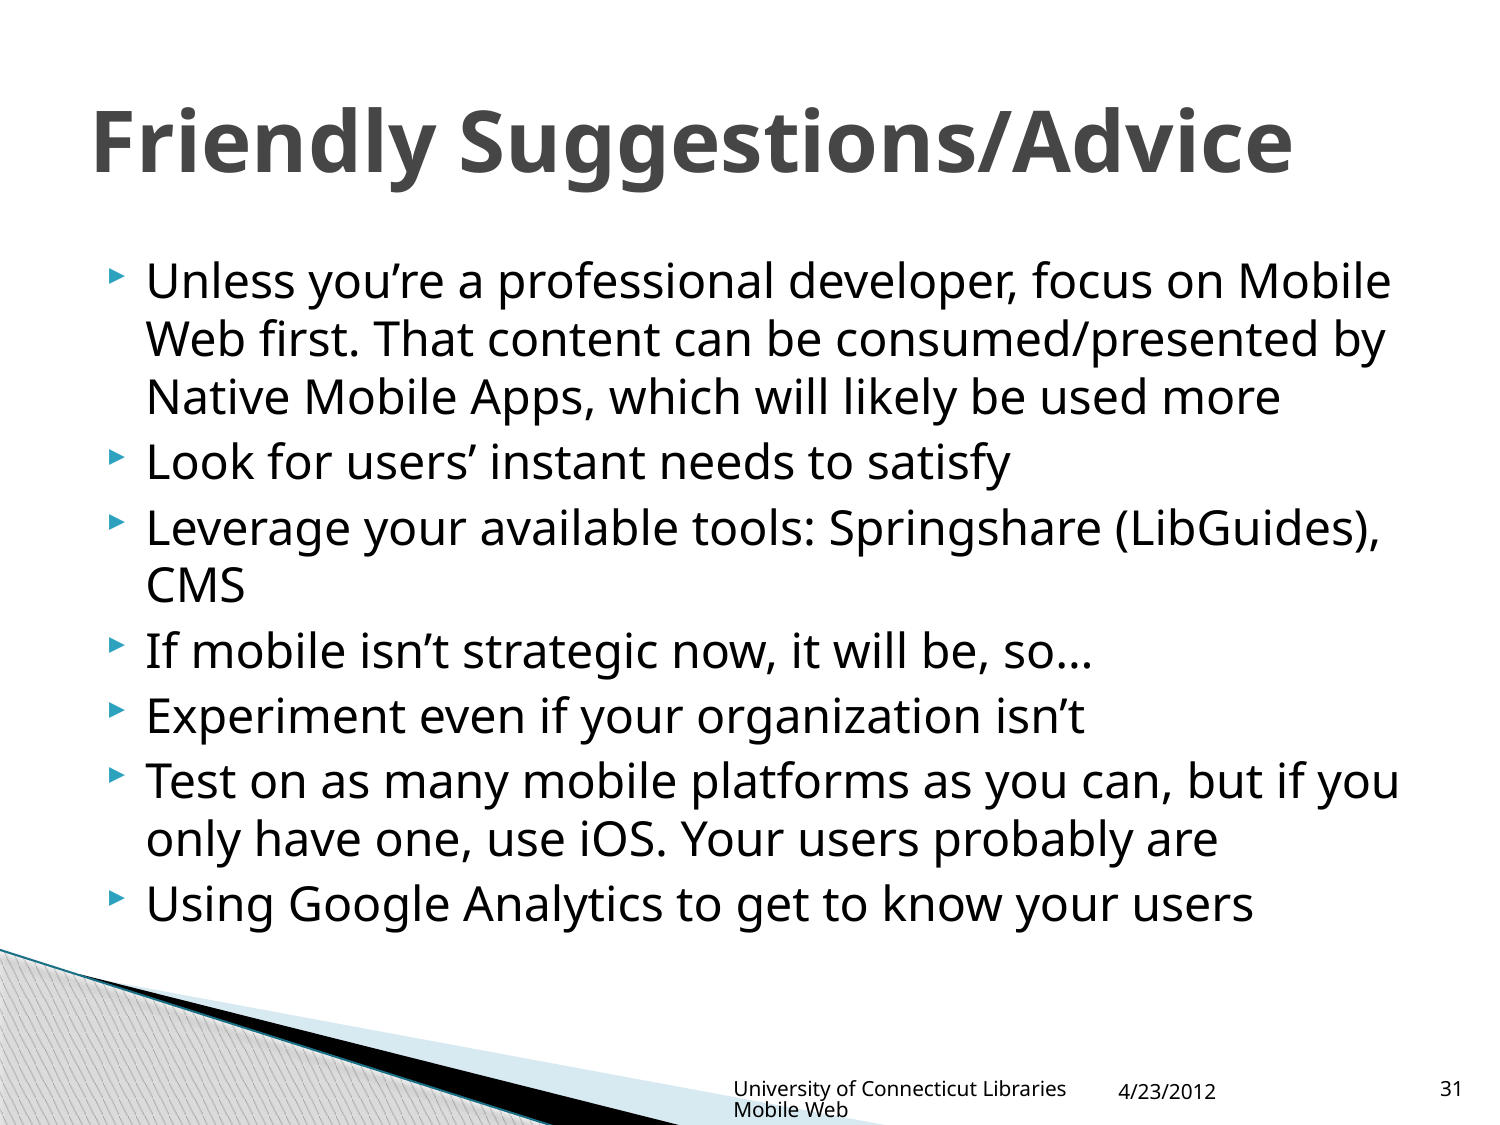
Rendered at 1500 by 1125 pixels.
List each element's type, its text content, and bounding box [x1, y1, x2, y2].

slide_number 31 [1418, 1051, 1479, 1112]
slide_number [1105, 1051, 1418, 1112]
footer University of Connecticut Libraries Mobile Web [718, 1051, 1105, 1112]
list Unless you’re a professional developer, focus on Mobile Web first. That content can be consumed/presented by Native Mobile Apps, which will likely be used more Look for users’ instant needs to satisfy Leverage your available tools: Springshare (LibGuides), CMS If mobile isn’t strategic now, it will be, so… Experiment even if your organization isn’t Test on as many mobile platforms as you can, but if you only have one, use iOS. Your users probably are Using Google Analytics to get to know your users [75, 243, 1425, 986]
title Friendly Suggestions/Advice [75, 45, 1425, 233]
